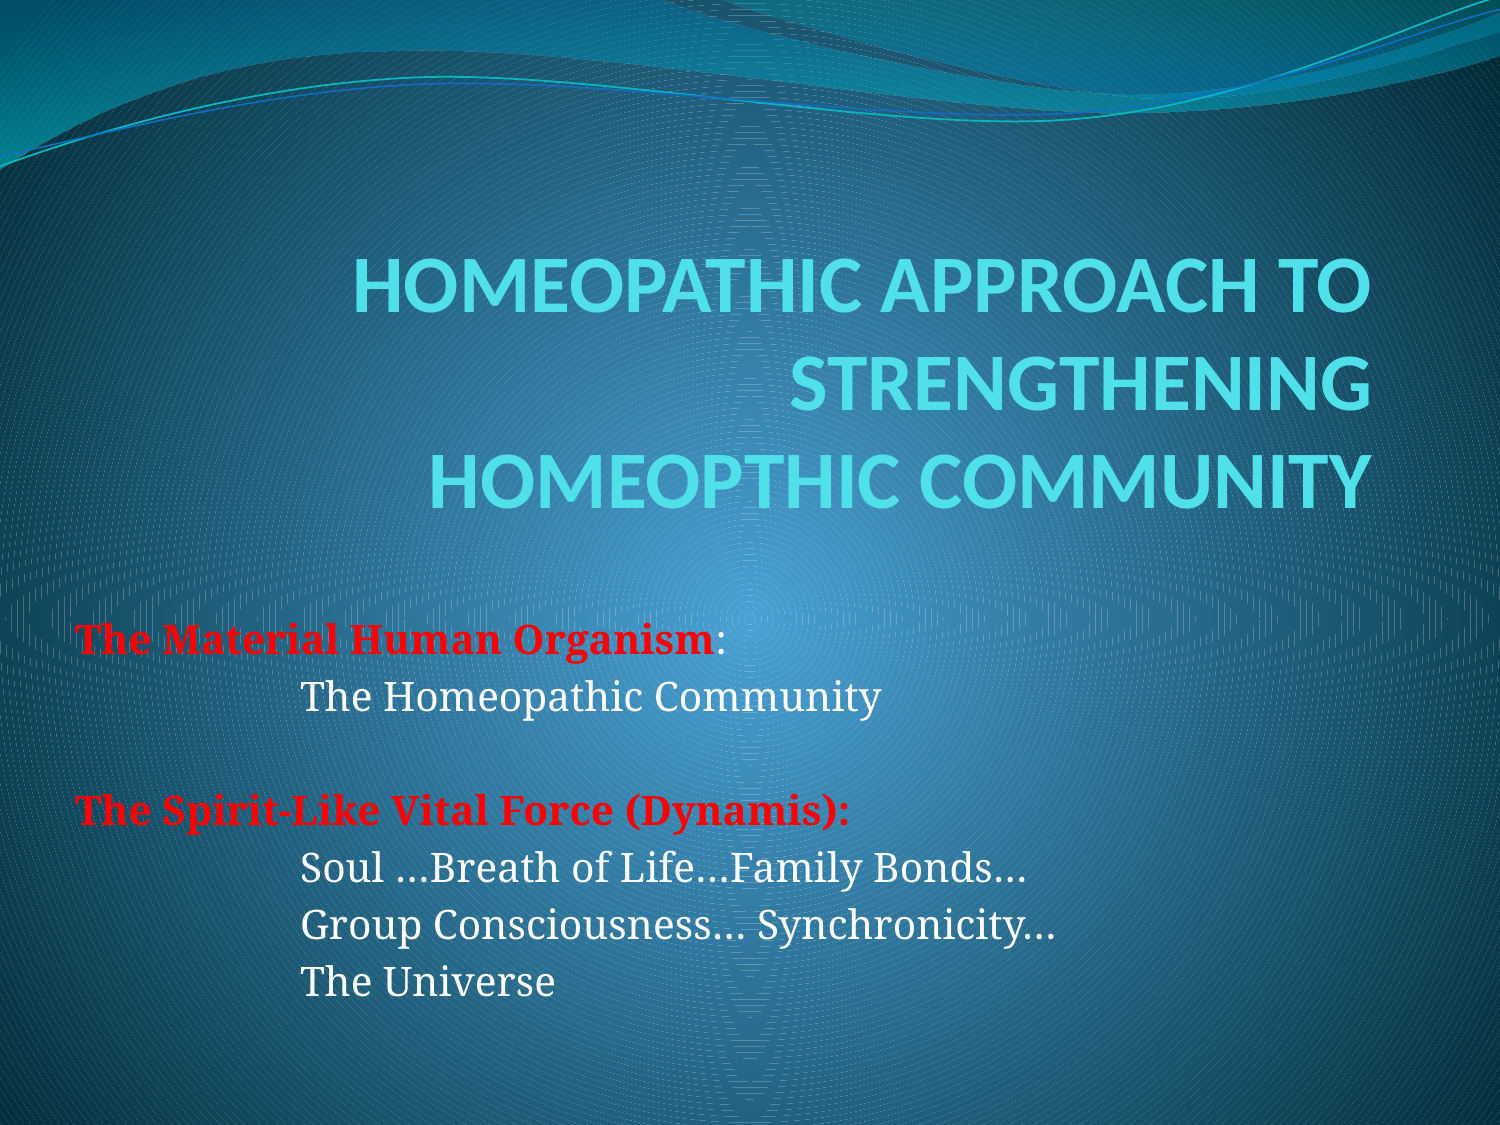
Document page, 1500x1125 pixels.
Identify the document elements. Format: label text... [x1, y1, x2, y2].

title HOMEOPATHIC APPROACH TO STRENGTHENING HOMEOPTHIC COMMUNITY [87, 224, 1376, 525]
subtitle The Material Human Organism: The Homeopathic Community The Spirit-Like Vital Force (Dynamis): Soul …Breath of Life…Family Bonds… Group Consciousness… Synchronicity… The Universe [75, 549, 1364, 1013]
